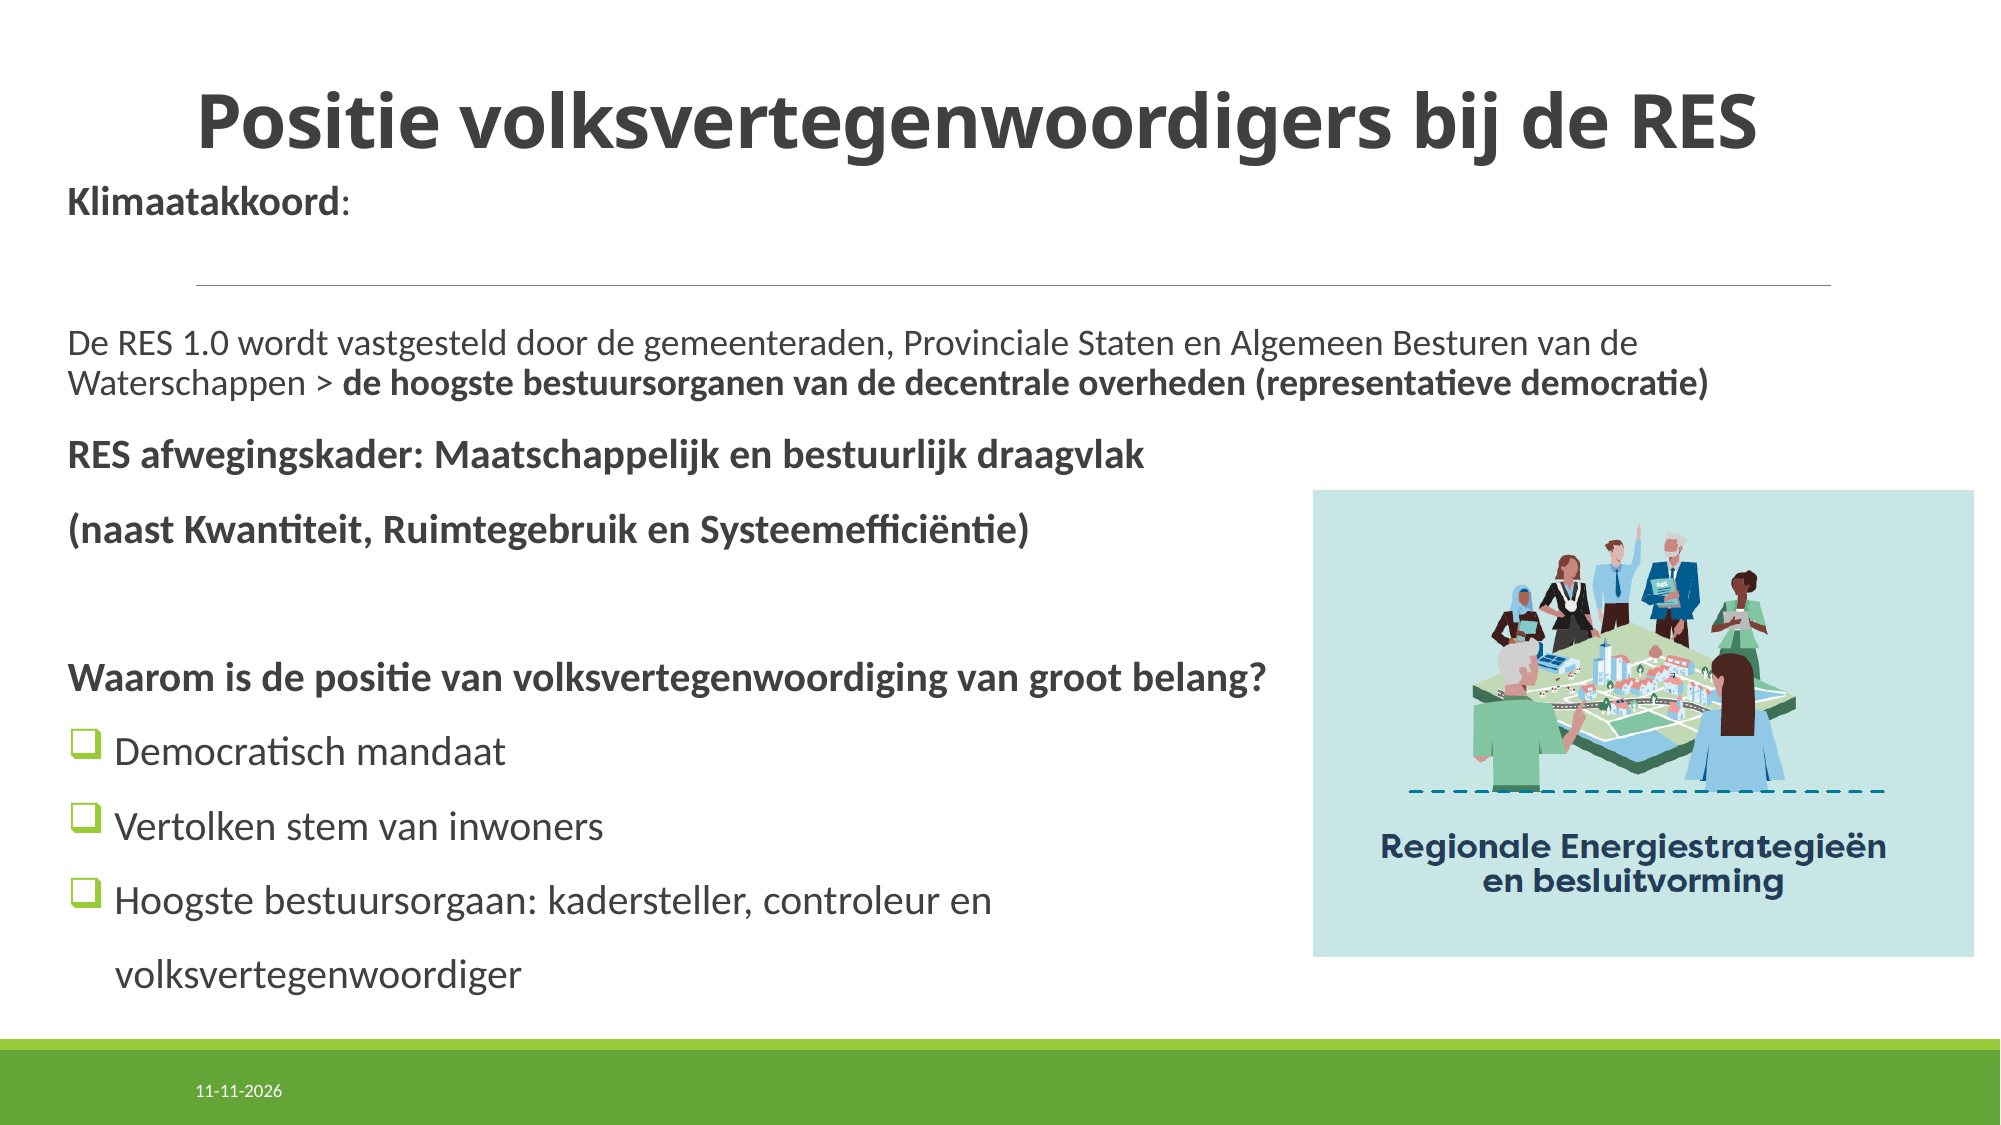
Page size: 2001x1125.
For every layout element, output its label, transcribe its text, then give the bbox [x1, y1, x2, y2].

title Positie volksvertegenwoordigers bij de RES [180, 47, 1830, 171]
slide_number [180, 1059, 586, 1120]
picture [1313, 489, 1974, 958]
list Klimaatakkoord: De RES 1.0 wordt vastgesteld door de gemeenteraden, Provinciale Staten en Algemeen Besturen van de Waterschappen > de hoogste bestuursorganen van de decentrale overheden (representatieve democratie) RES afwegingskader: Maatschappelijk en bestuurlijk draagvlak (naast Kwantiteit, Ruimtegebruik en Systeemefficiëntie) Waarom is de positie van volksvertegenwoordiging van groot belang? Democratisch mandaat Vertolken stem van inwoners Hoogste bestuursorgaan: kadersteller, controleur en volksvertegenwoordiger [67, 171, 1851, 1017]
